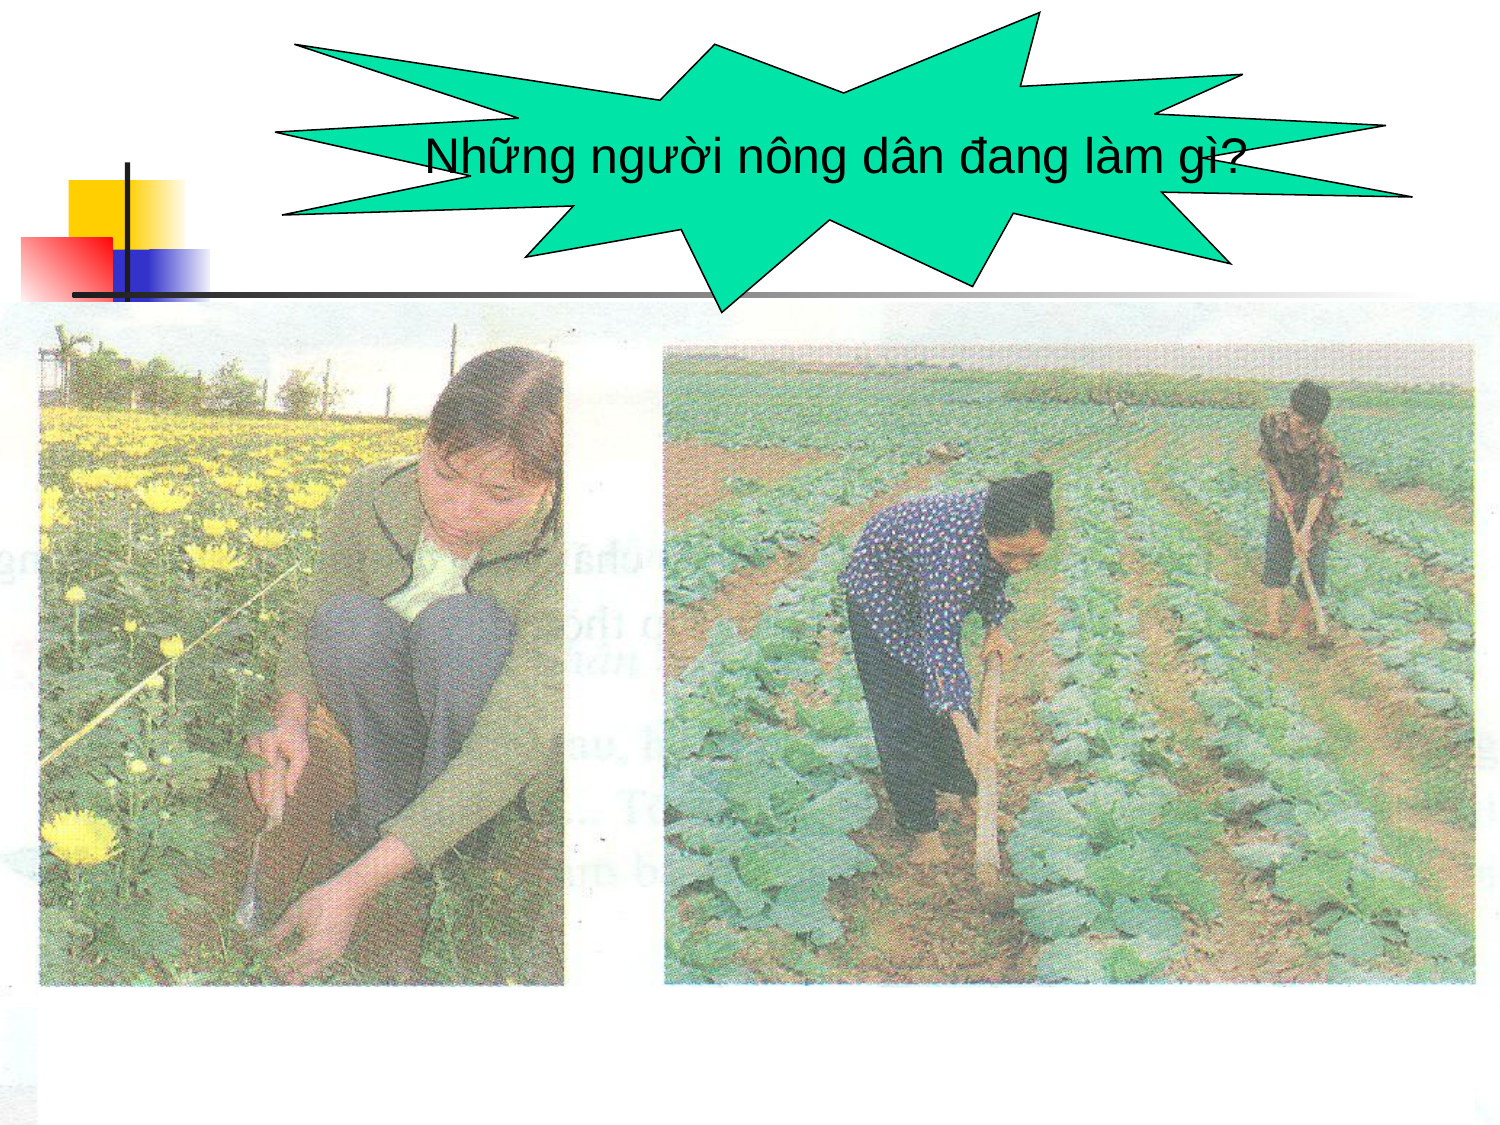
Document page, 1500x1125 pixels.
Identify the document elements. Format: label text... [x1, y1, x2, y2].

picture [0, 302, 1500, 1125]
text_box Những người nông dân đang làm gì? [274, 12, 1413, 300]
